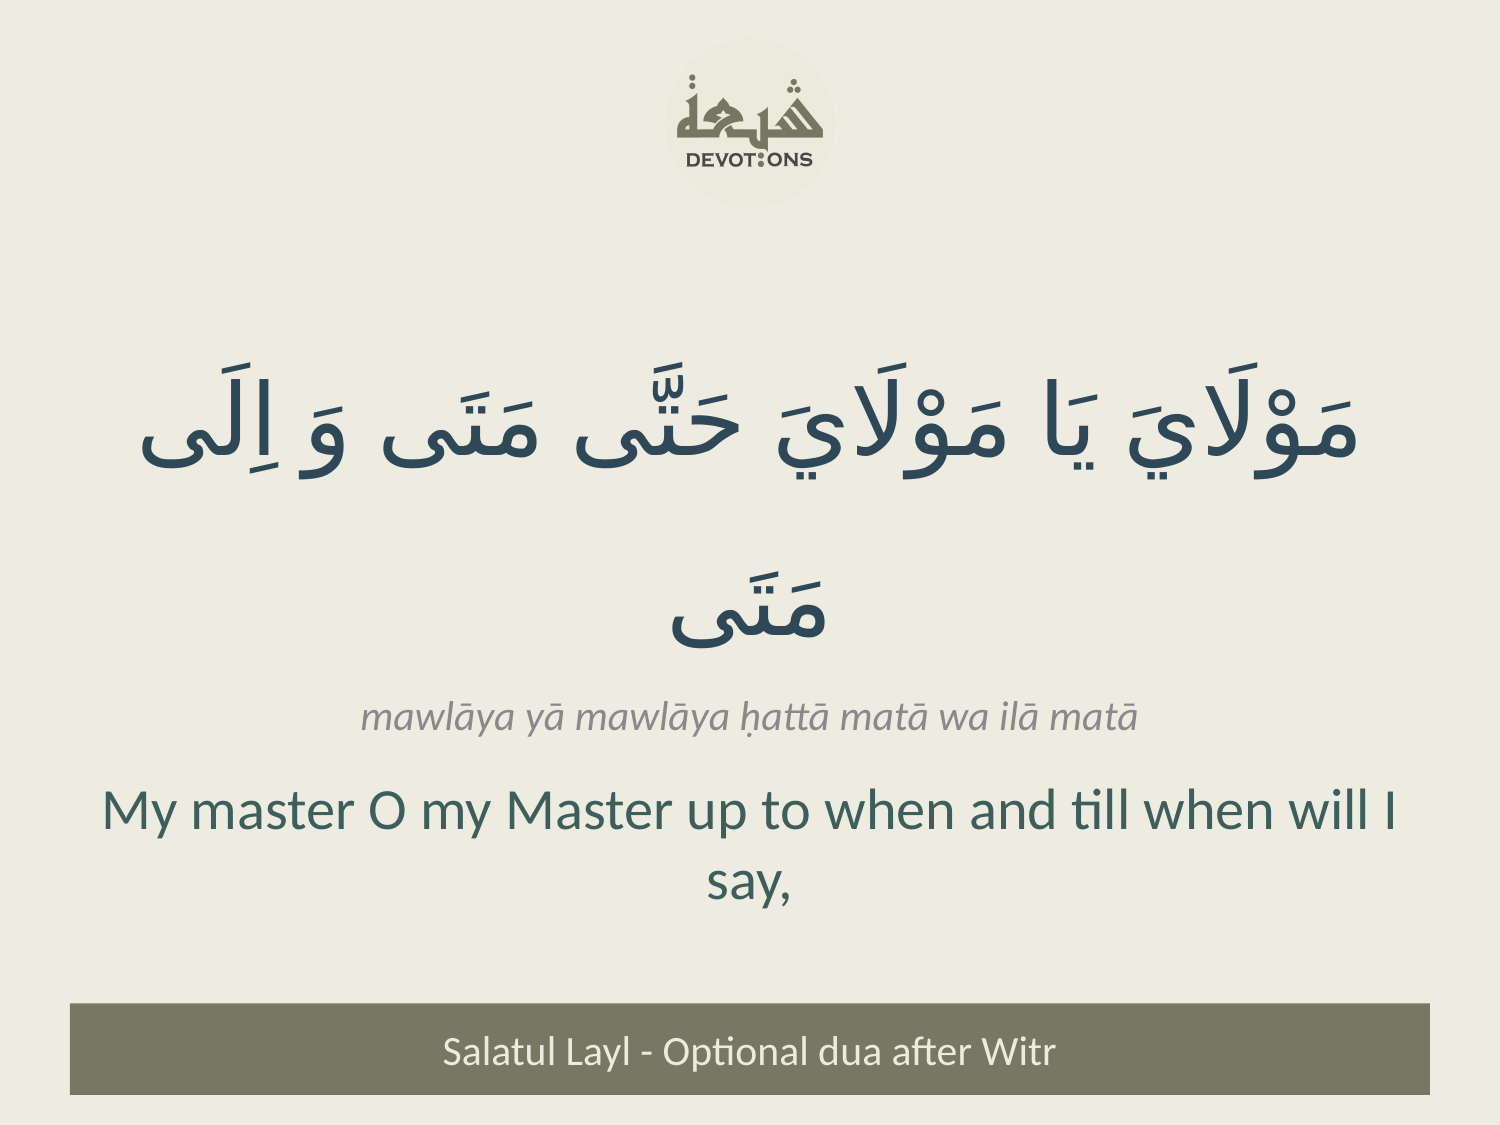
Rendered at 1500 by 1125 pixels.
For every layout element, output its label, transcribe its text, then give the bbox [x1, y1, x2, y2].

list Salatul Layl - Optional dua after Witr [69, 1003, 1430, 1095]
list مَوْلَايَ يَا مَوْلَايَ حَتَّى مَتَى وَ اِلَى مَتَى mawlāya yā mawlāya ḥattā matā wa ilā matā My master O my Master up to when and till when will I say, [69, 203, 1430, 1003]
picture [656, 29, 844, 203]
